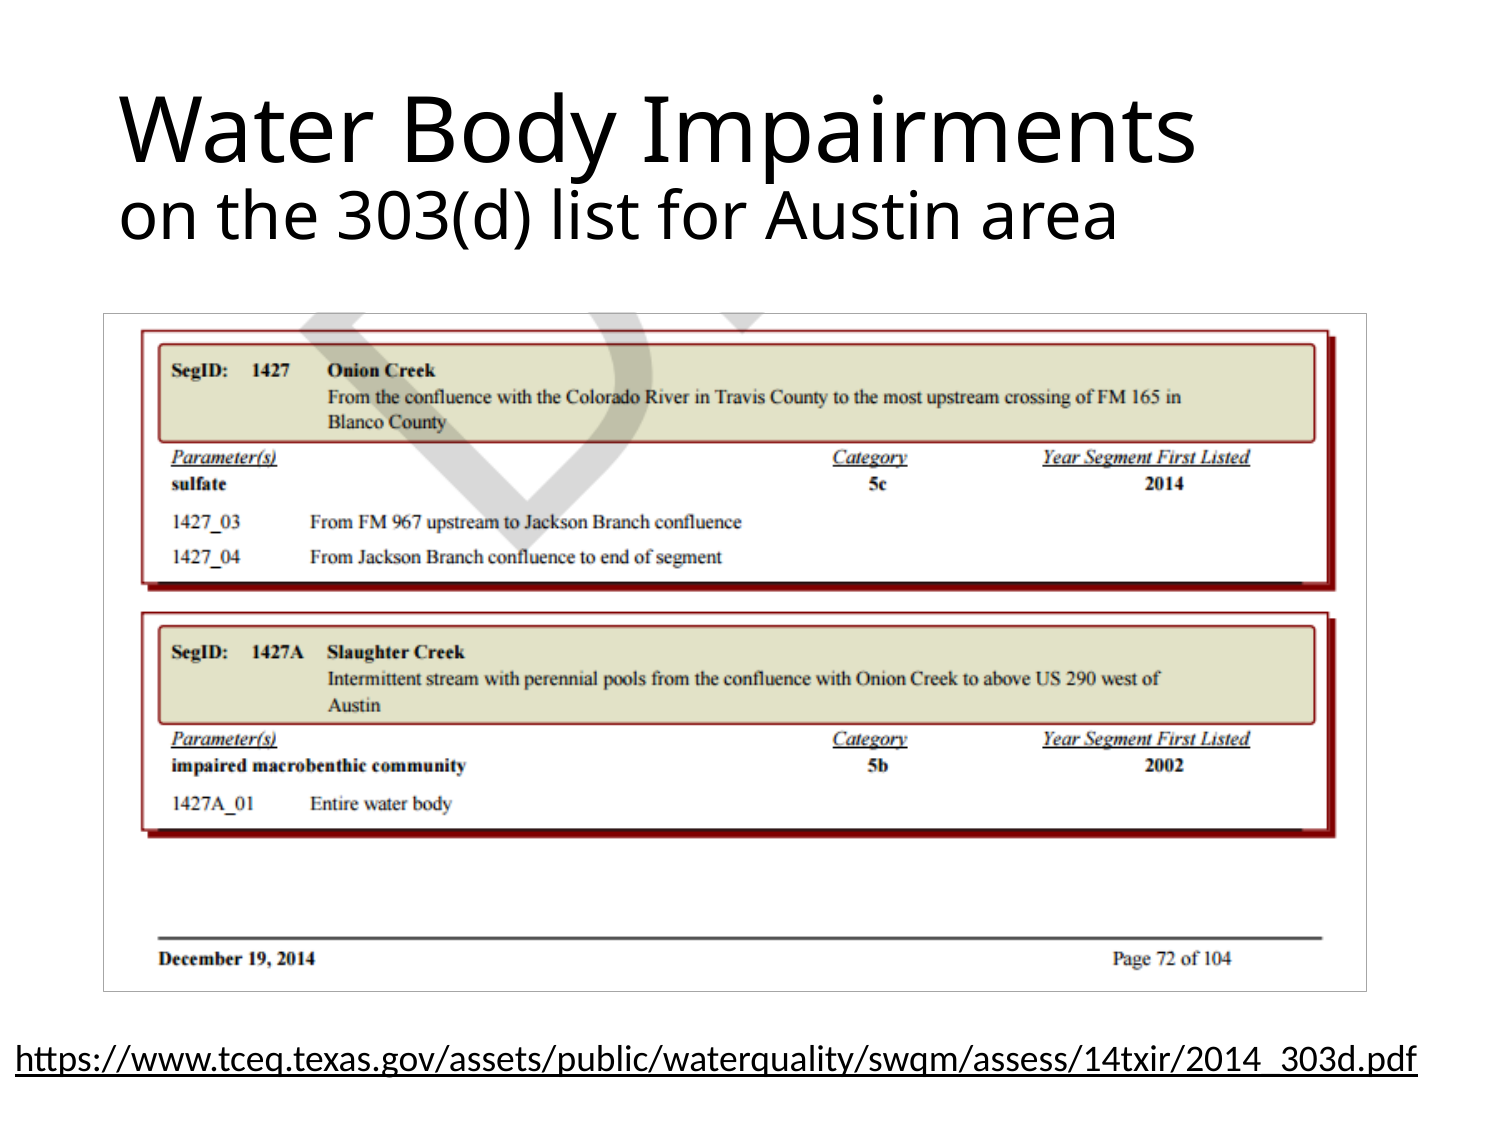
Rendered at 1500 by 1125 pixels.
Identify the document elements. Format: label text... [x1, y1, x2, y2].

text_box https://www.tceq.texas.gov/assets/public/waterquality/swqm/assess/14txir/2014_303d.pdf [0, 1026, 1440, 1087]
title Water Body Impairments on the 303(d) list for Austin area [103, 59, 1397, 278]
picture [103, 312, 1367, 992]
